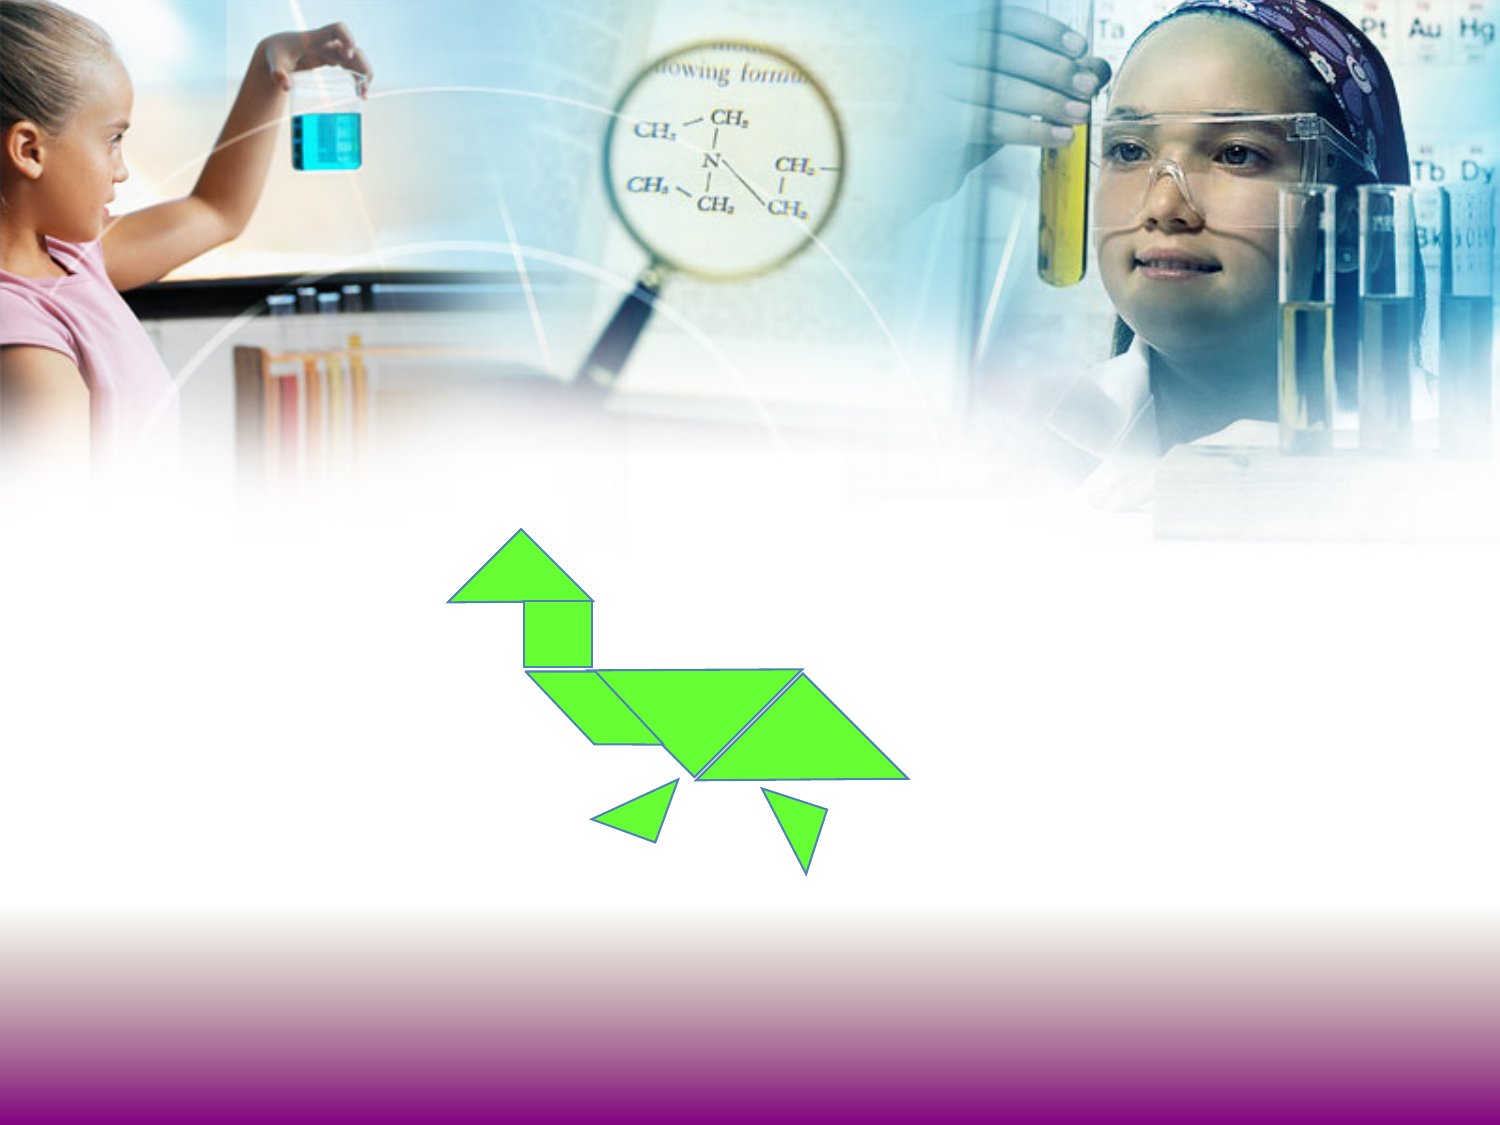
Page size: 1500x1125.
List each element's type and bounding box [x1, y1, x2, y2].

picture [0, 0, 1500, 939]
text_box [468, 550, 878, 866]
